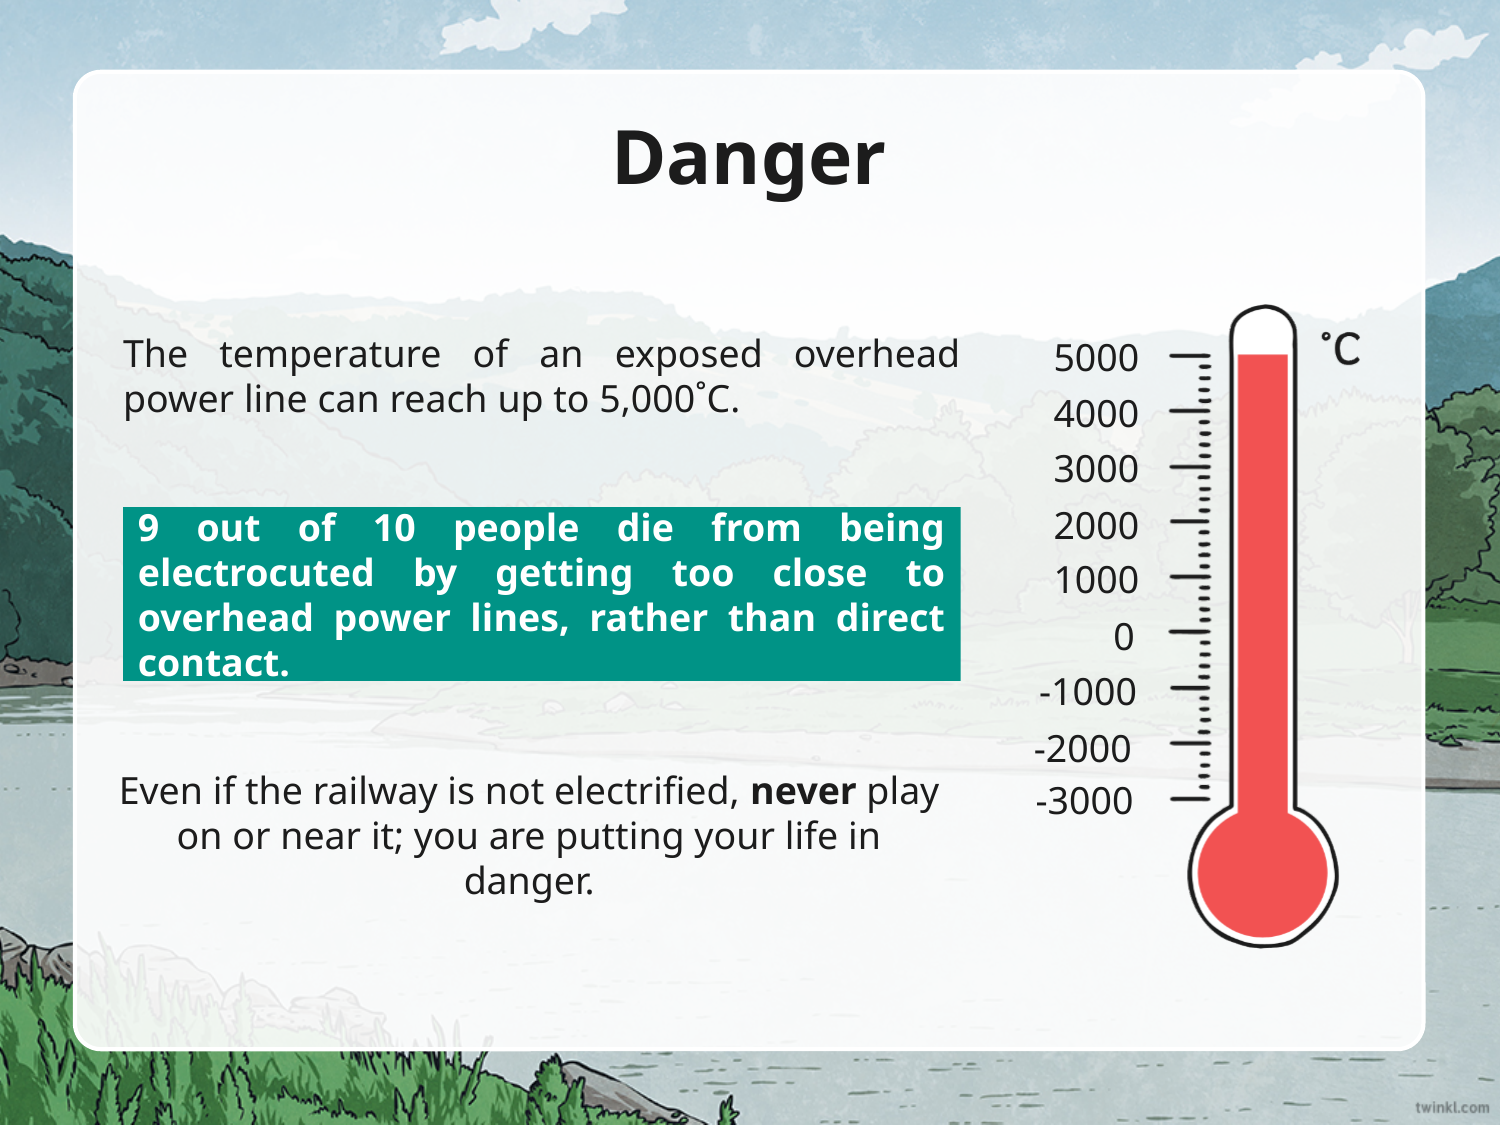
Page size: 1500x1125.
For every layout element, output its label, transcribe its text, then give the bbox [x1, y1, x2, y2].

text_box Even if the railway is not electrified, never play on or near it; you are putting your life in danger. [110, 767, 949, 903]
text_box The temperature of an exposed overhead power line can reach up to 5,000˚C. [123, 329, 961, 420]
title Danger [73, 76, 1426, 244]
picture [0, 0, 1500, 1125]
text_box 9 out of 10 people die from being electrocuted by getting too close to overhead power lines, rather than direct contact. [122, 506, 962, 682]
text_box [1033, 277, 1389, 979]
